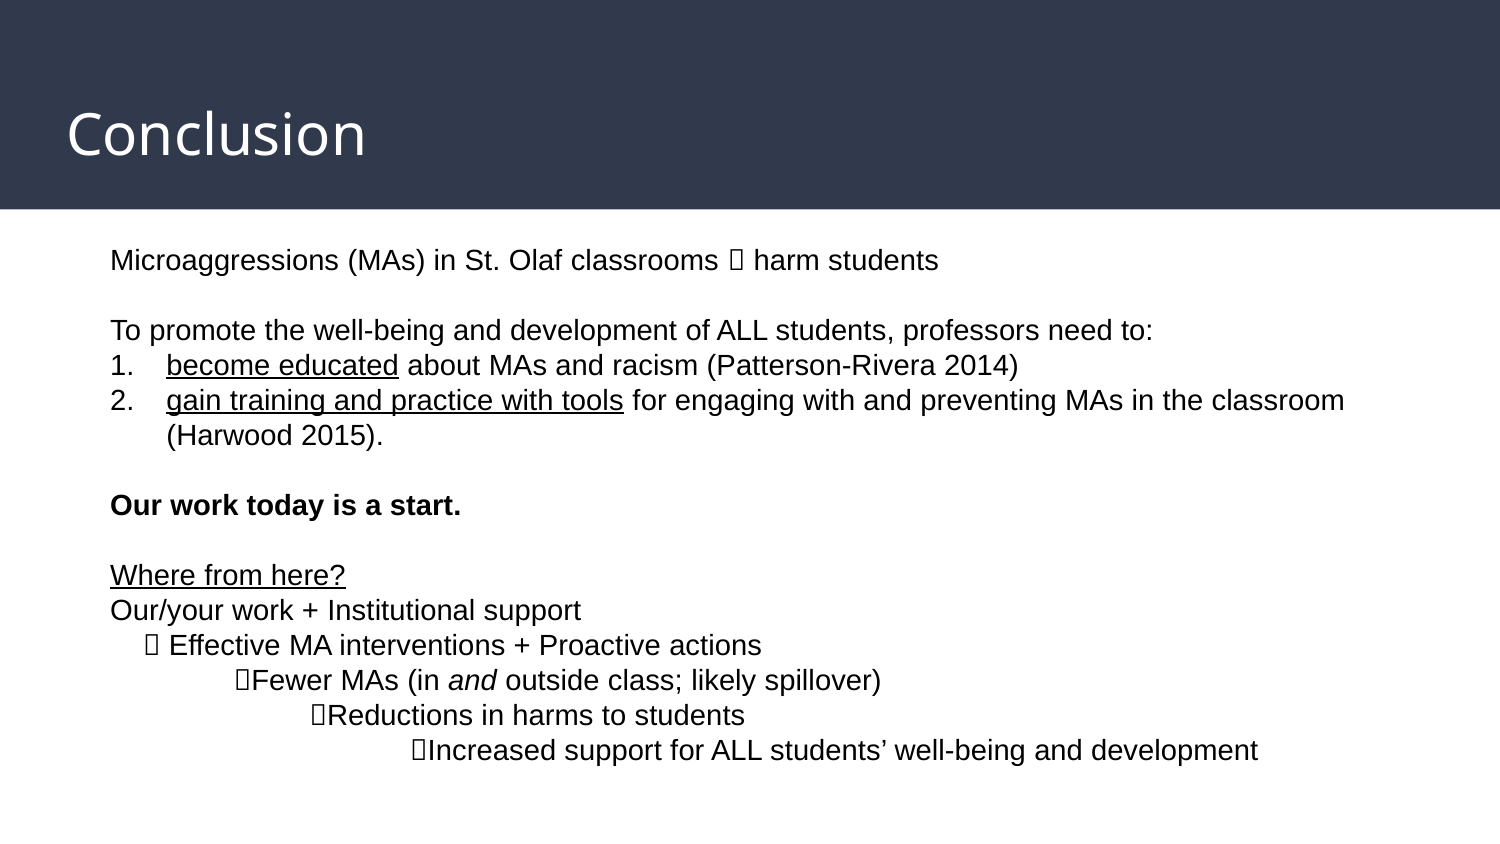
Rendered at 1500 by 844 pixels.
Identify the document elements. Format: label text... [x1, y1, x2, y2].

text_box Microaggressions (MAs) in St. Olaf classrooms  harm students To promote the well-being and development of ALL students, professors need to: become educated about MAs and racism (Patterson-Rivera 2014) gain training and practice with tools for engaging with and preventing MAs in the classroom (Harwood 2015). Our work today is a start. Where from here? Our/your work + Institutional support  Effective MA interventions + Proactive actions Fewer MAs (in and outside class; likely spillover) Reductions in harms to students Increased support for ALL students’ well-being and development [95, 234, 1369, 774]
title Conclusion [51, 82, 1449, 185]
